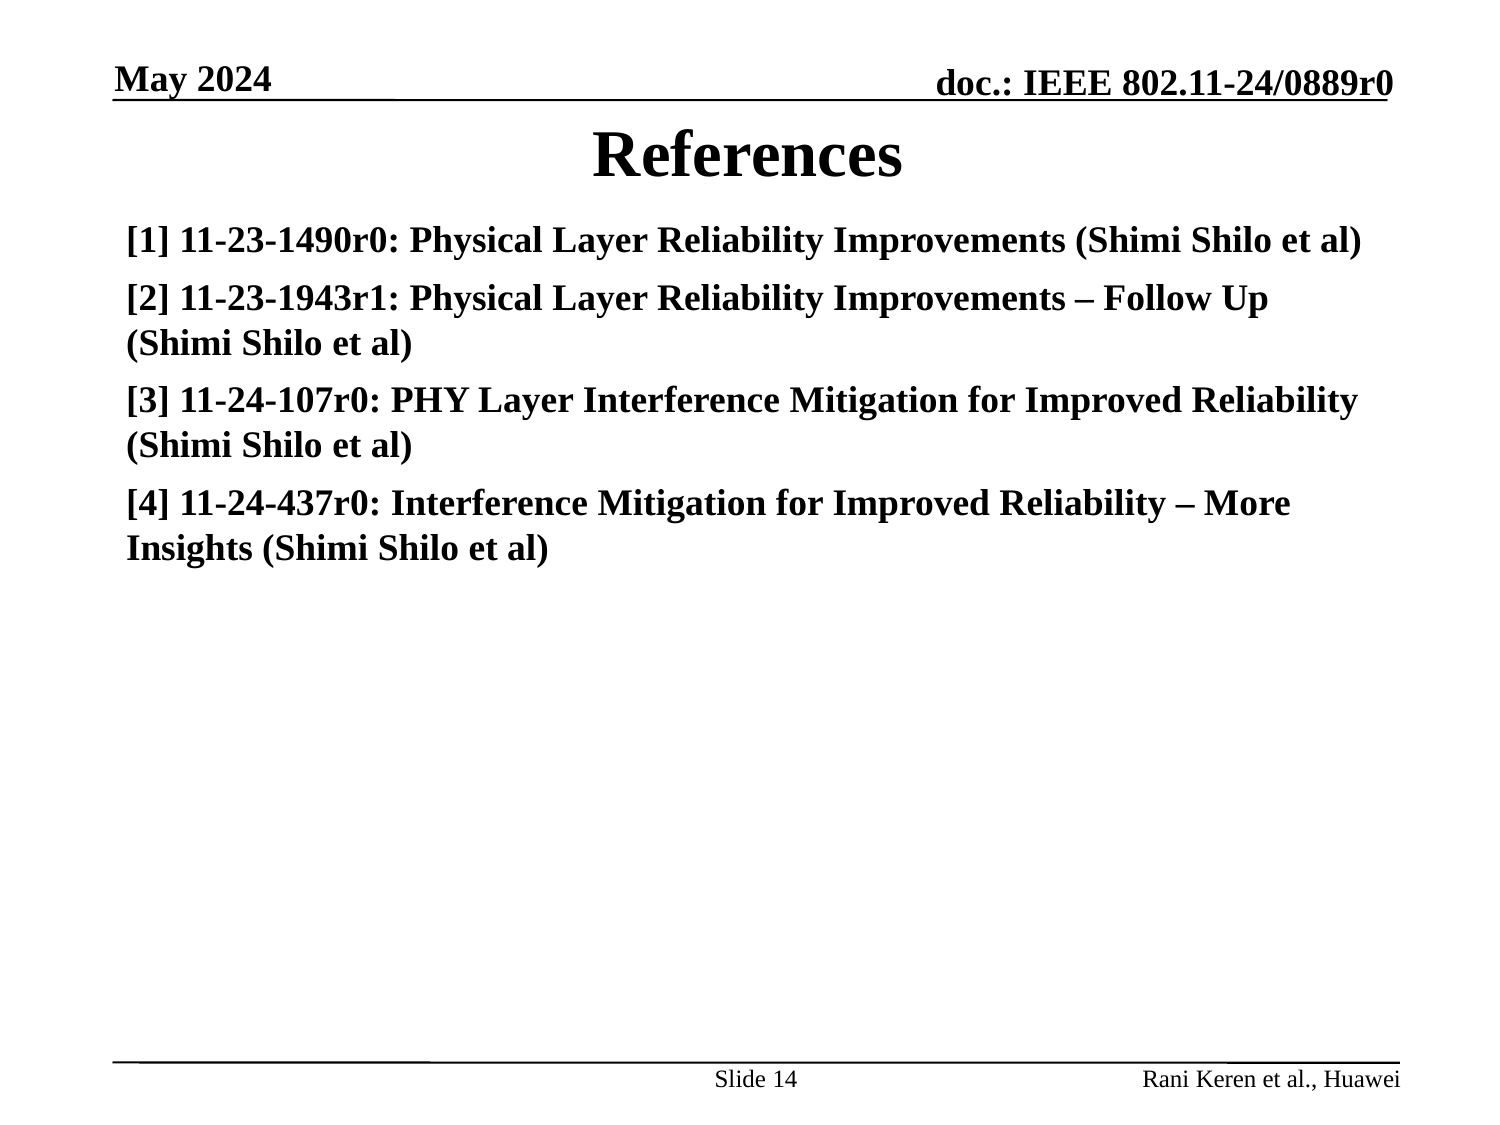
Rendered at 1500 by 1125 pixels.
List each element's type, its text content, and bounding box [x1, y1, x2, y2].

slide_number Slide 14 [712, 1061, 800, 1123]
footer Rani Keren et al., Huawei [878, 1061, 1402, 1093]
title References [110, 62, 1386, 207]
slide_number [114, 54, 493, 100]
list [1] 11-23-1490r0: Physical Layer Reliability Improvements (Shimi Shilo et al) [2] 11-23-1943r1: Physical Layer Reliability Improvements – Follow Up (Shimi Shilo et al) [3] 11-24-107r0: PHY Layer Interference Mitigation for Improved Reliability (Shimi Shilo et al) [4] 11-24-437r0: Interference Mitigation for Improved Reliability – More Insights (Shimi Shilo et al) [110, 207, 1386, 942]
